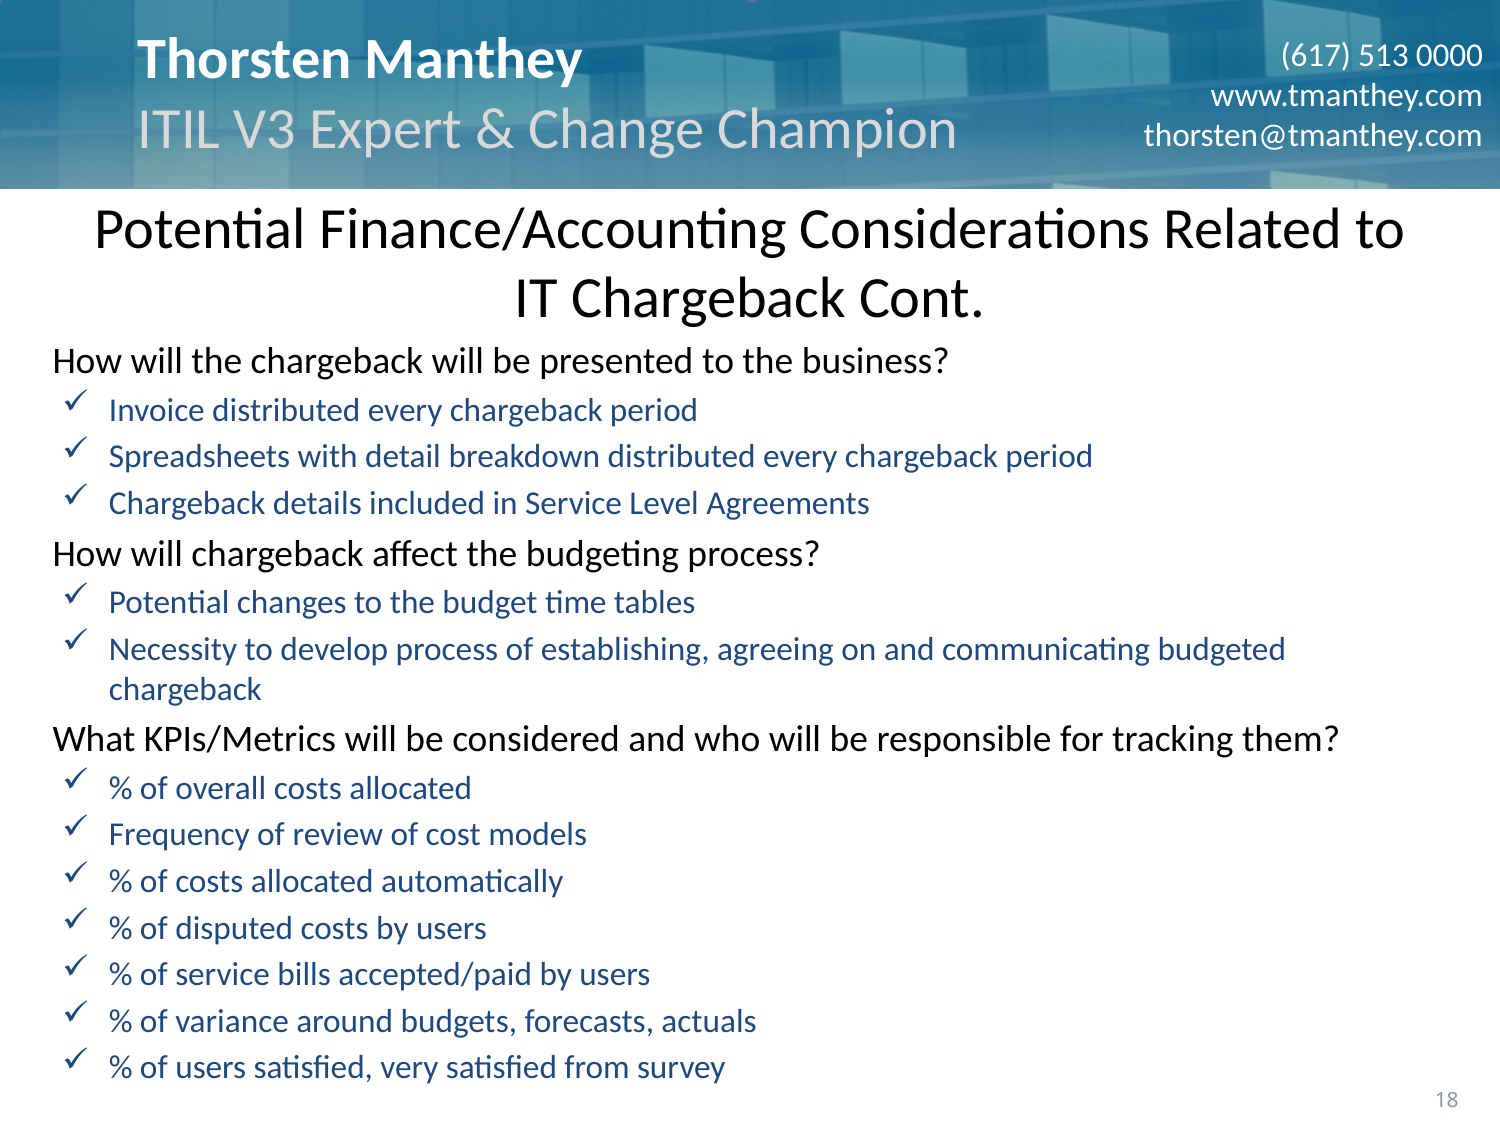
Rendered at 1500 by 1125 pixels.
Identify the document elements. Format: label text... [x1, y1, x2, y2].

list How will the chargeback will be presented to the business? Invoice distributed every chargeback period Spreadsheets with detail breakdown distributed every chargeback period Chargeback details included in Service Level Agreements How will chargeback affect the budgeting process? Potential changes to the budget time tables Necessity to develop process of establishing, agreeing on and communicating budgeted chargeback What KPIs/Metrics will be considered and who will be responsible for tracking them? % of overall costs allocated Frequency of review of cost models % of costs allocated automatically % of disputed costs by users % of service bills accepted/paid by users % of variance around budgets, forecasts, actuals % of users satisfied, very satisfied from survey [37, 328, 1455, 1125]
slide_number 18 [1455, 1076, 1459, 1125]
title Potential Finance/Accounting Considerations Related to IT Chargeback Cont. [75, 165, 1425, 328]
picture [0, 0, 1500, 189]
